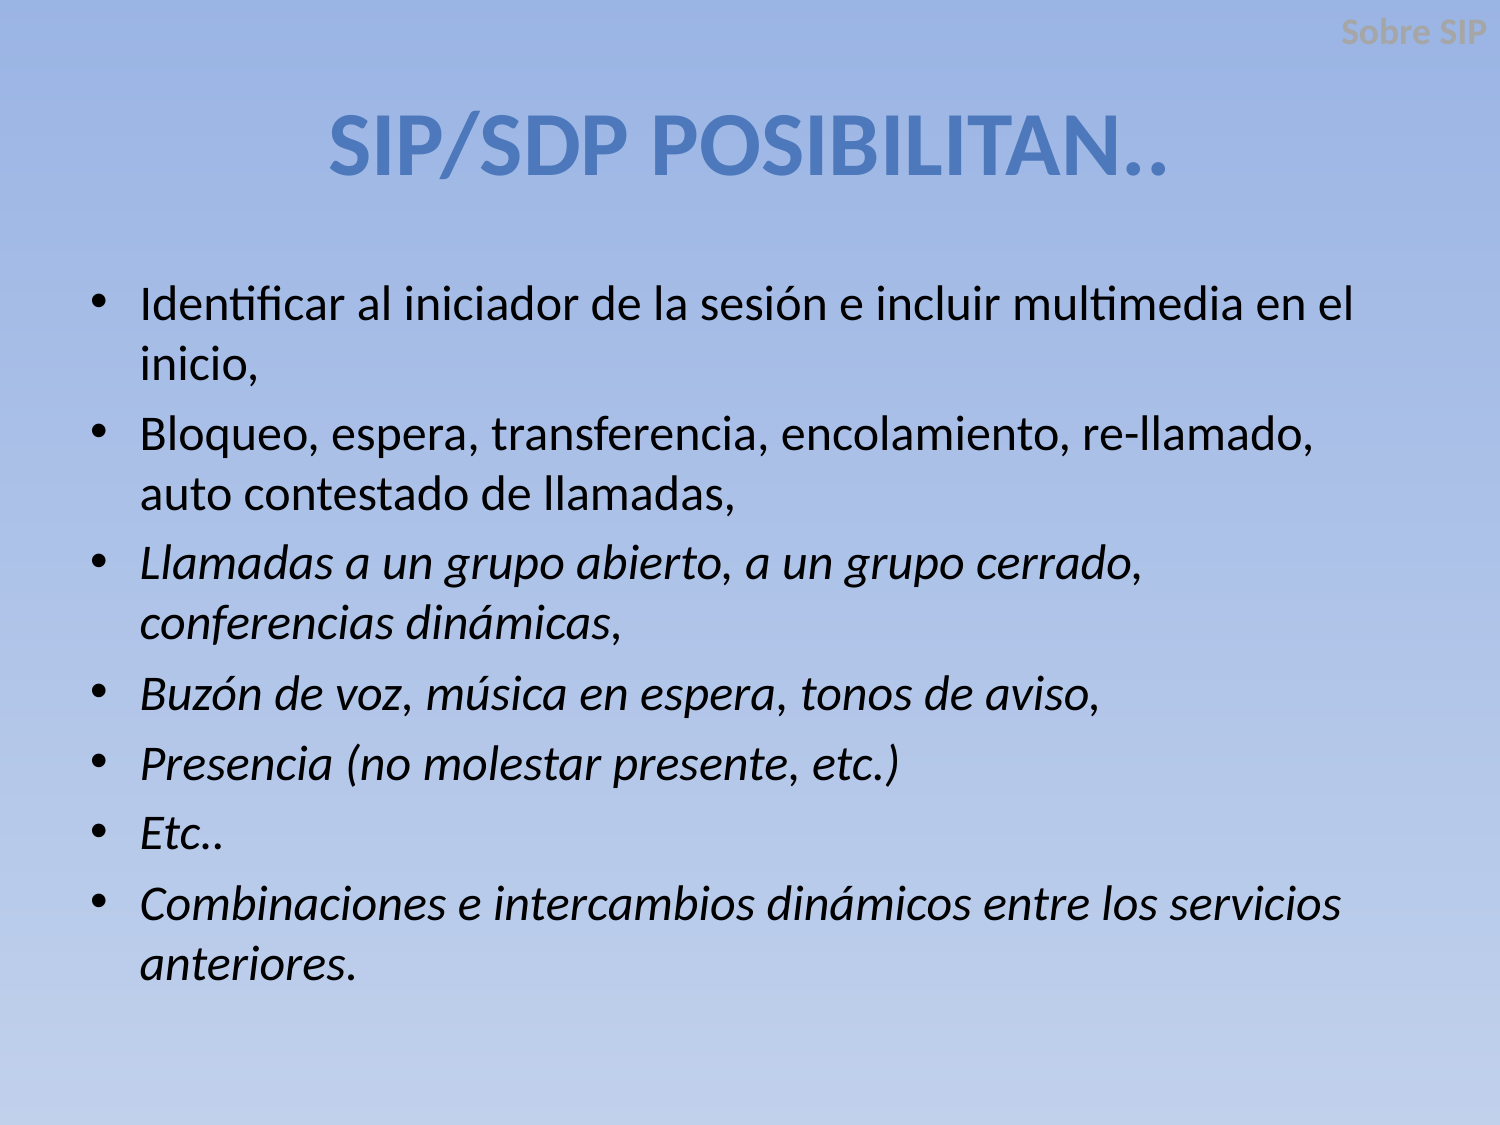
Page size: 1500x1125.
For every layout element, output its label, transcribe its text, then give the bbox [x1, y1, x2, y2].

text_box Sobre SIP [1326, 0, 1500, 60]
list Identificar al iniciador de la sesión e incluir multimedia en el inicio, Bloqueo, espera, transferencia, encolamiento, re-llamado, auto contestado de llamadas, Llamadas a un grupo abierto, a un grupo cerrado, conferencias dinámicas, Buzón de voz, música en espera, tonos de aviso, Presencia (no molestar presente, etc.) Etc.. Combinaciones e intercambios dinámicos entre los servicios anteriores. [75, 262, 1425, 1005]
title SIP/SDP Posibilitan.. [75, 45, 1425, 233]
